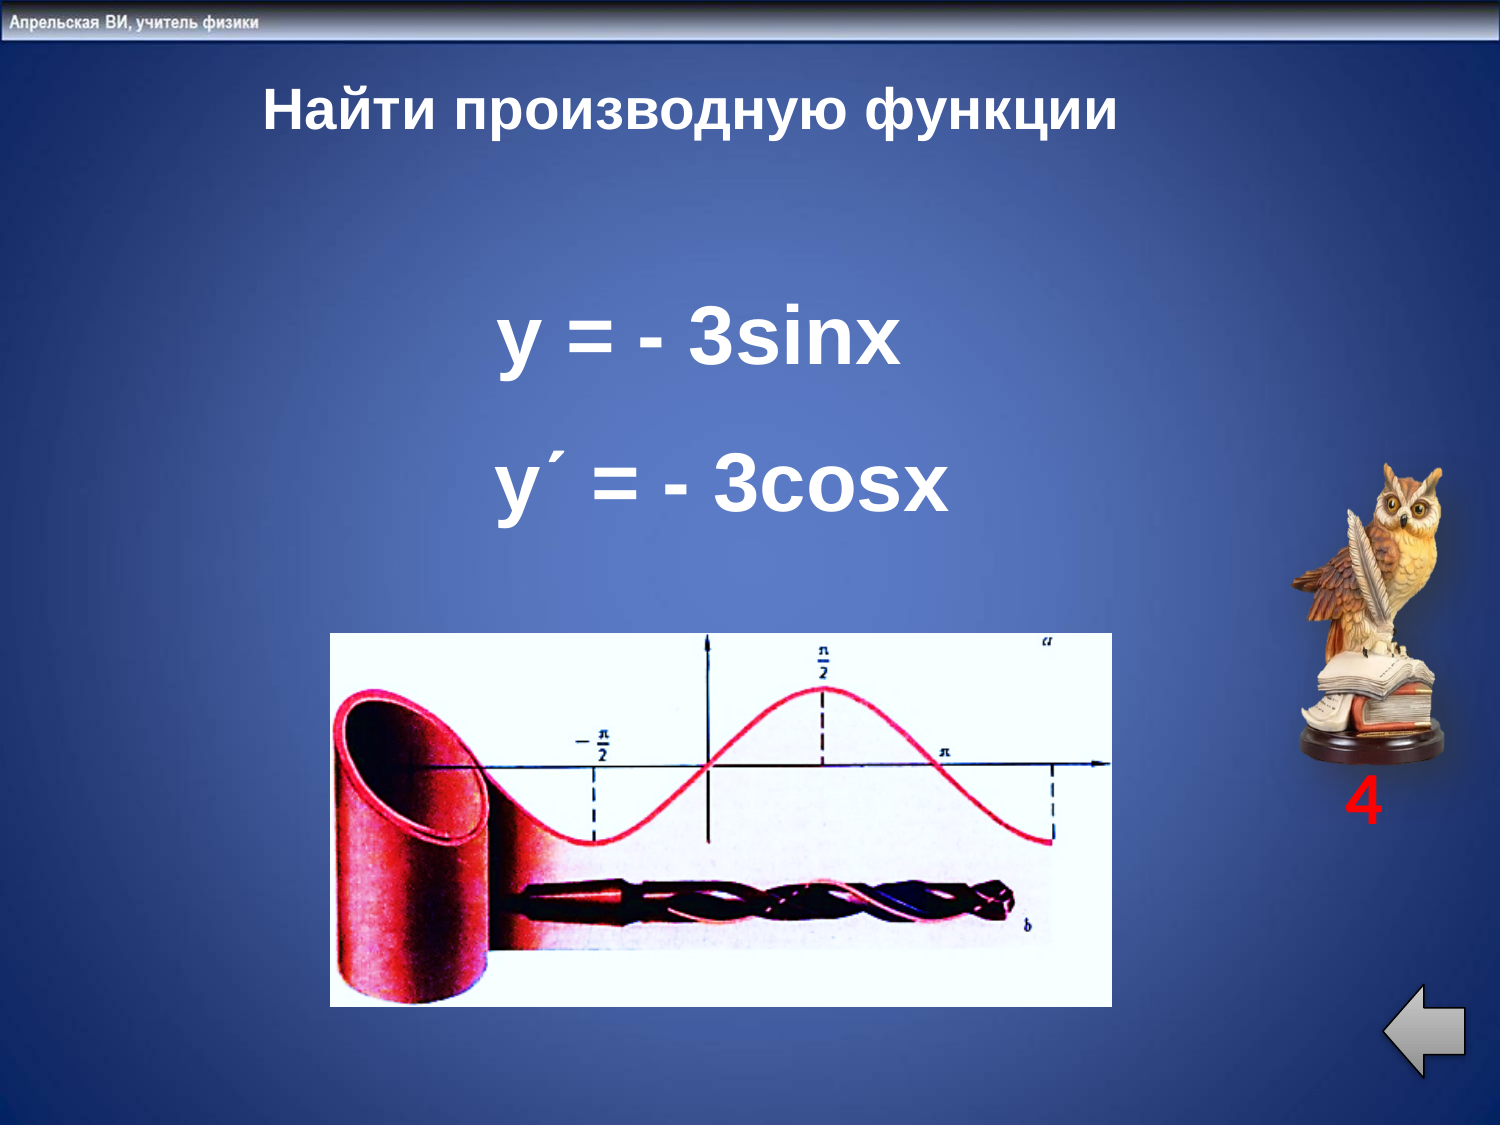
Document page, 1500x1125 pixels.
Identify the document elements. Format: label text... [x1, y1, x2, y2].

text_box [1382, 983, 1466, 1079]
text_box Найти производную функции y = - 3sinx [125, 63, 1274, 389]
picture [0, 0, 1500, 1125]
text_box 4 [1330, 742, 1500, 848]
text_box yʹ = - 3cosx [56, 420, 1388, 536]
